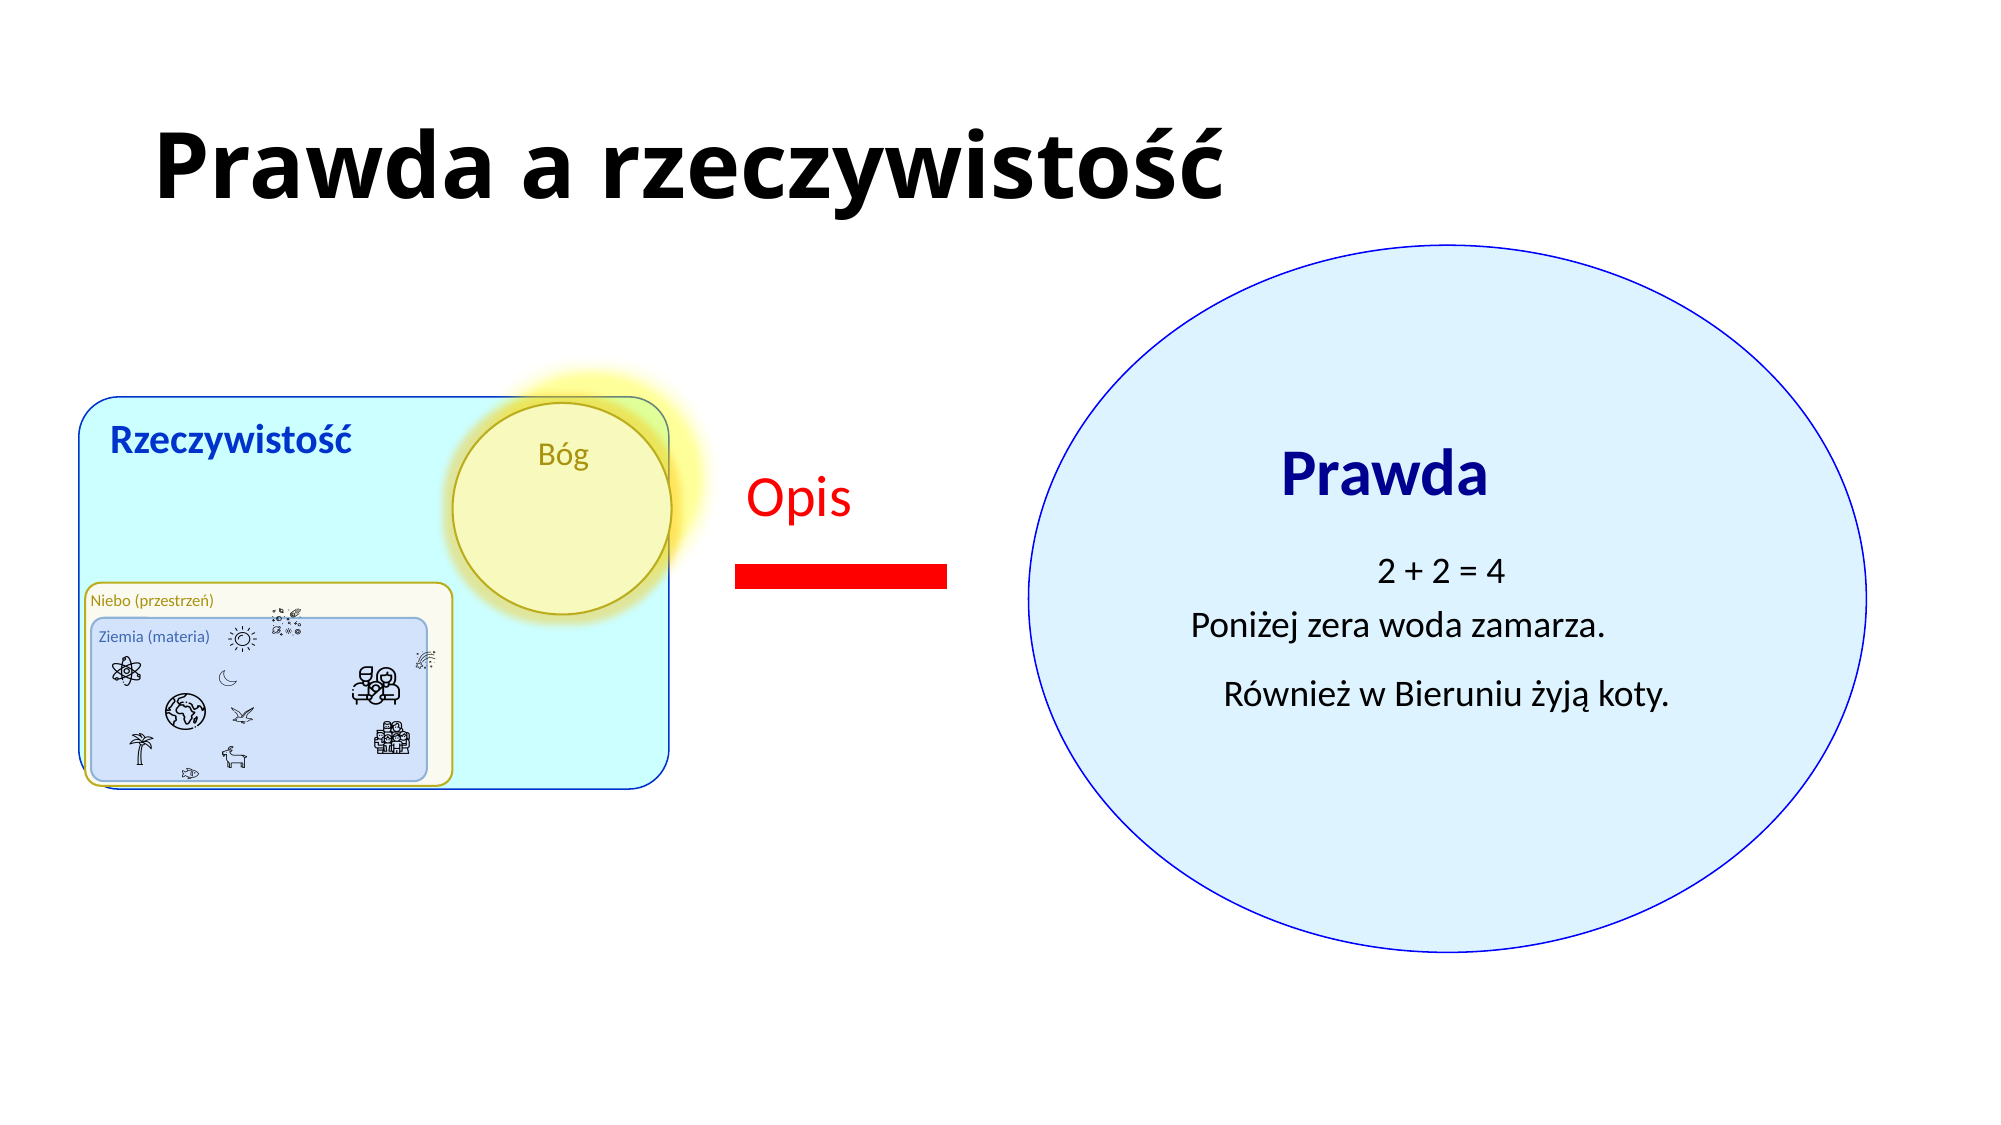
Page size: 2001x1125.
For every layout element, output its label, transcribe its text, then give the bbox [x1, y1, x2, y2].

text_box 2 + 2 = 4 [1362, 538, 1613, 592]
title Prawda a rzeczywistość [137, 59, 1863, 278]
text_box Poniżej zera woda zamarza. [1176, 592, 1654, 653]
text_box Również w Bieruniu żyją koty. [1208, 661, 1784, 722]
text_box Prawda [1273, 421, 1498, 516]
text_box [78, 396, 672, 790]
text_box [1028, 278, 1867, 953]
text_box Opis [732, 450, 1041, 536]
